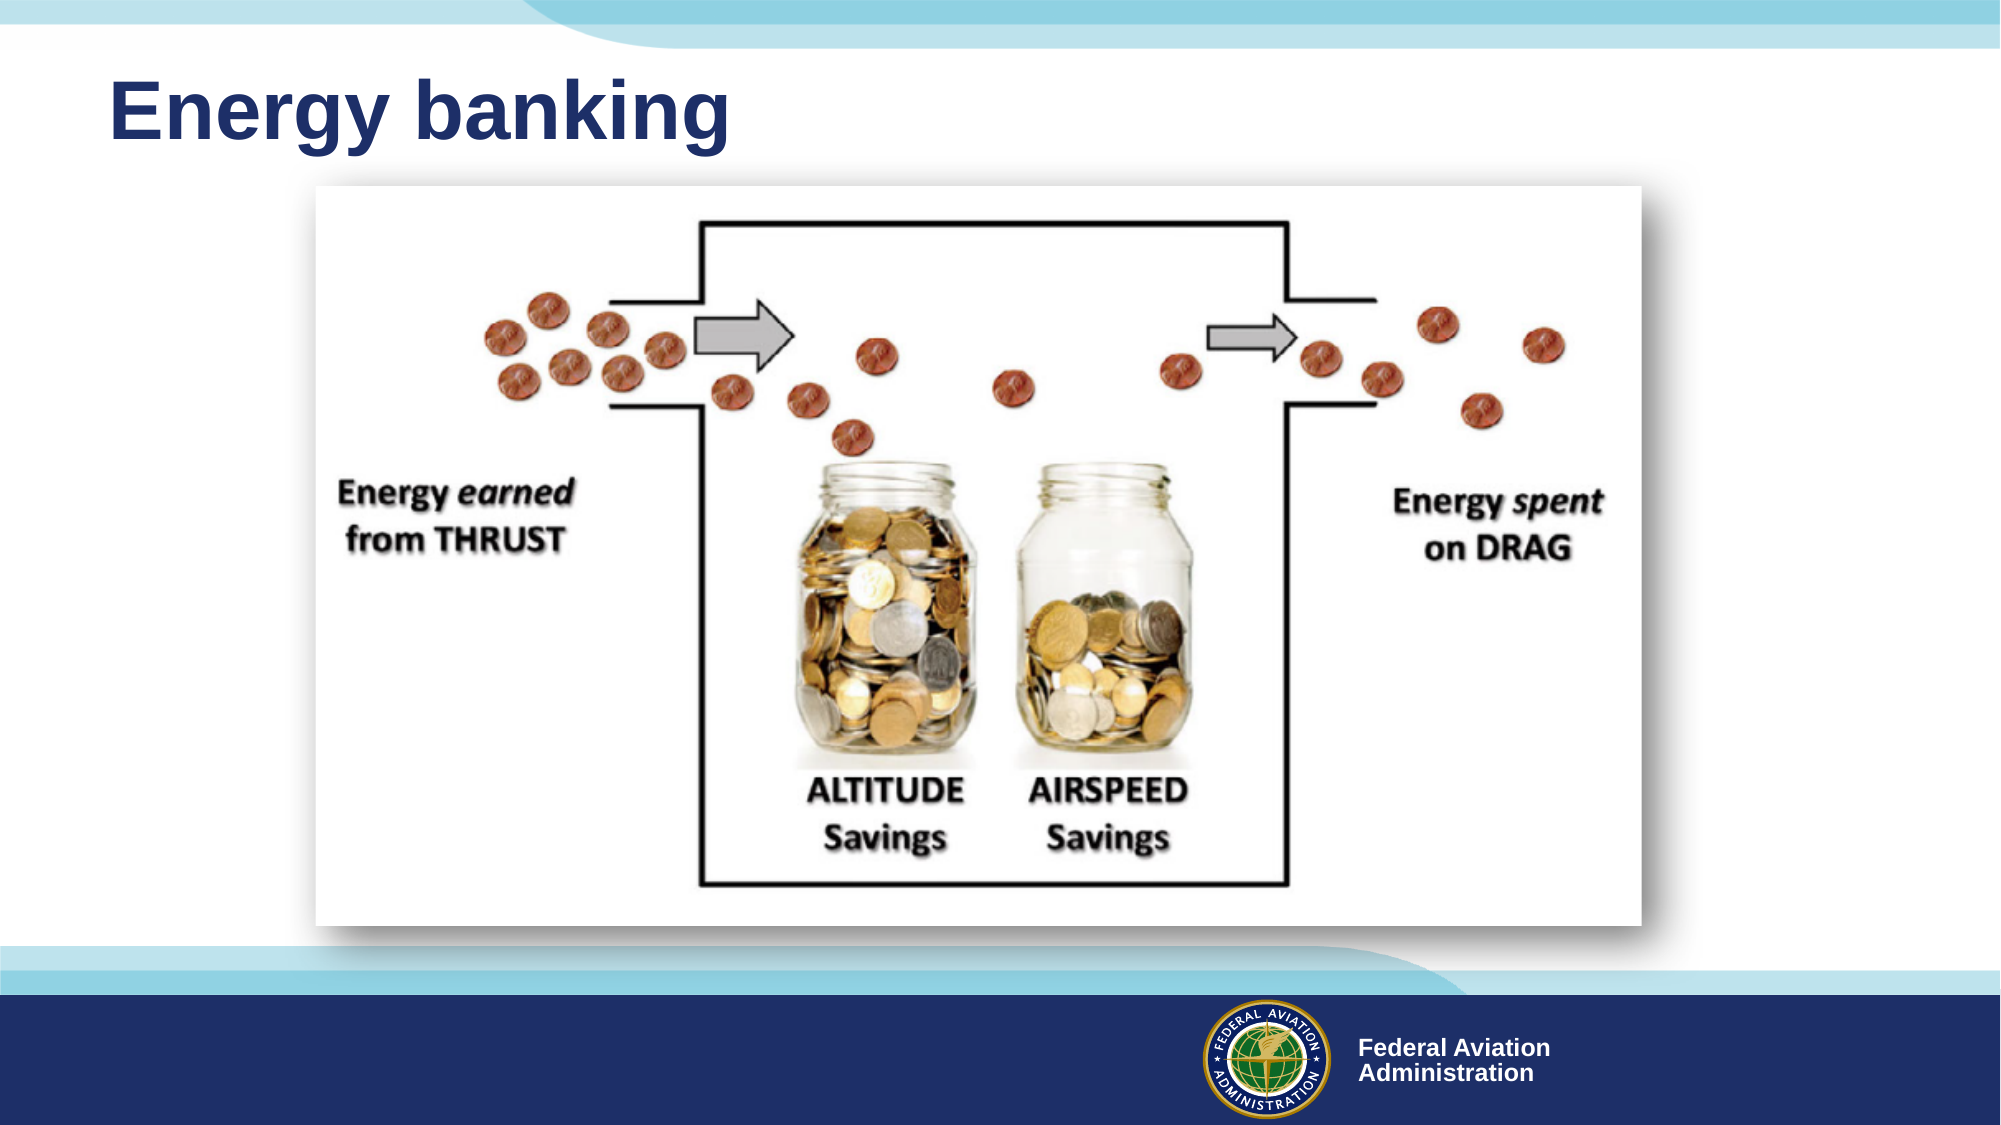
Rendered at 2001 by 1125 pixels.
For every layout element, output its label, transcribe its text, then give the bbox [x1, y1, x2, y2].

picture [0, 0, 1999, 50]
picture [0, 945, 2000, 995]
picture [315, 185, 1642, 927]
title Energy banking [93, 56, 1947, 157]
